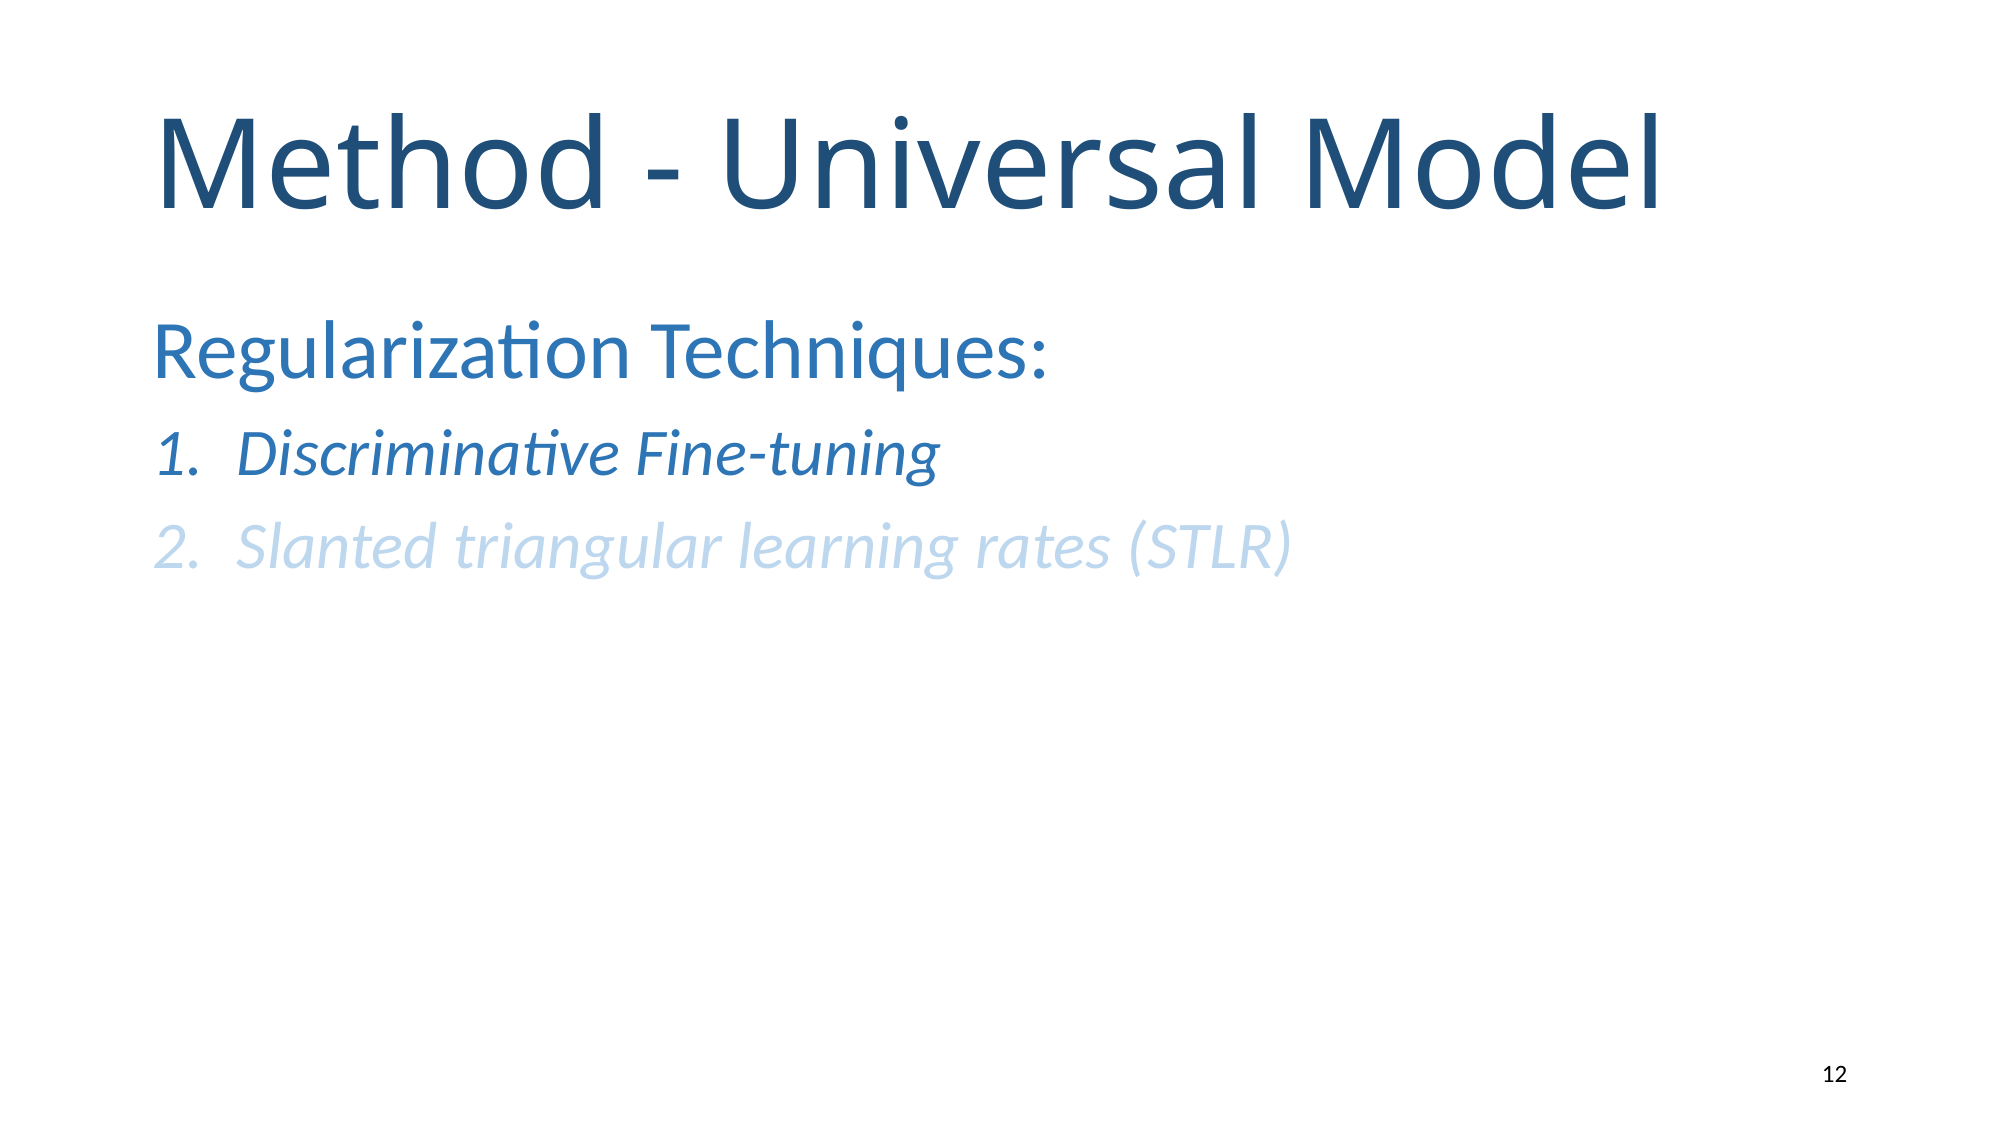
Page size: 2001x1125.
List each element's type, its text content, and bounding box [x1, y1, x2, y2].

title Method - Universal Model [137, 59, 1863, 278]
slide_number 12 [1412, 1042, 1863, 1103]
list Regularization Techniques: Discriminative Fine-tuning Slanted triangular learning rates (STLR) [137, 299, 1863, 1014]
